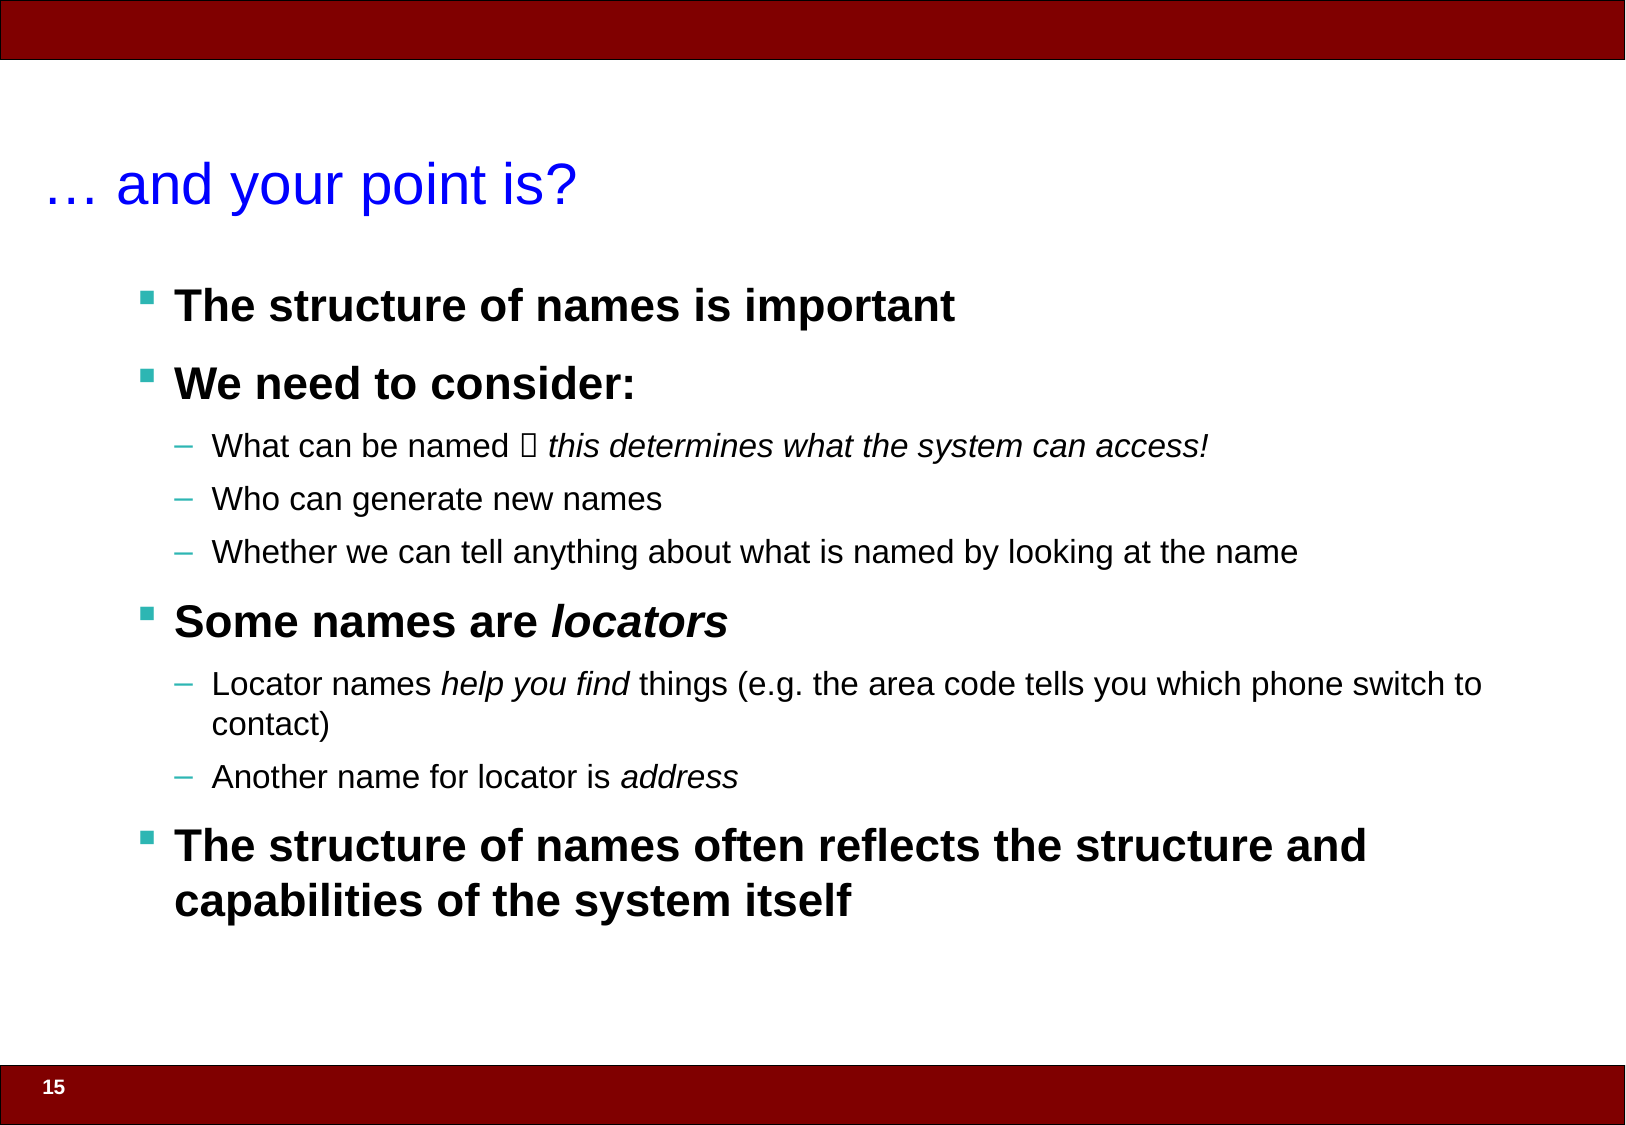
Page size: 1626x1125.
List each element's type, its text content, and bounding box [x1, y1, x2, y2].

text_box The structure of names is important We need to consider: What can be named  this determines what the system can access! Who can generate new names Whether we can tell anything about what is named by looking at the name Some names are locators Locator names help you find things (e.g. the area code tells you which phone switch to contact) Another name for locator is address The structure of names often reflects the structure and capabilities of the system itself [121, 268, 1504, 975]
slide_number 15 [27, 1066, 207, 1119]
title … and your point is? [27, 142, 1493, 225]
